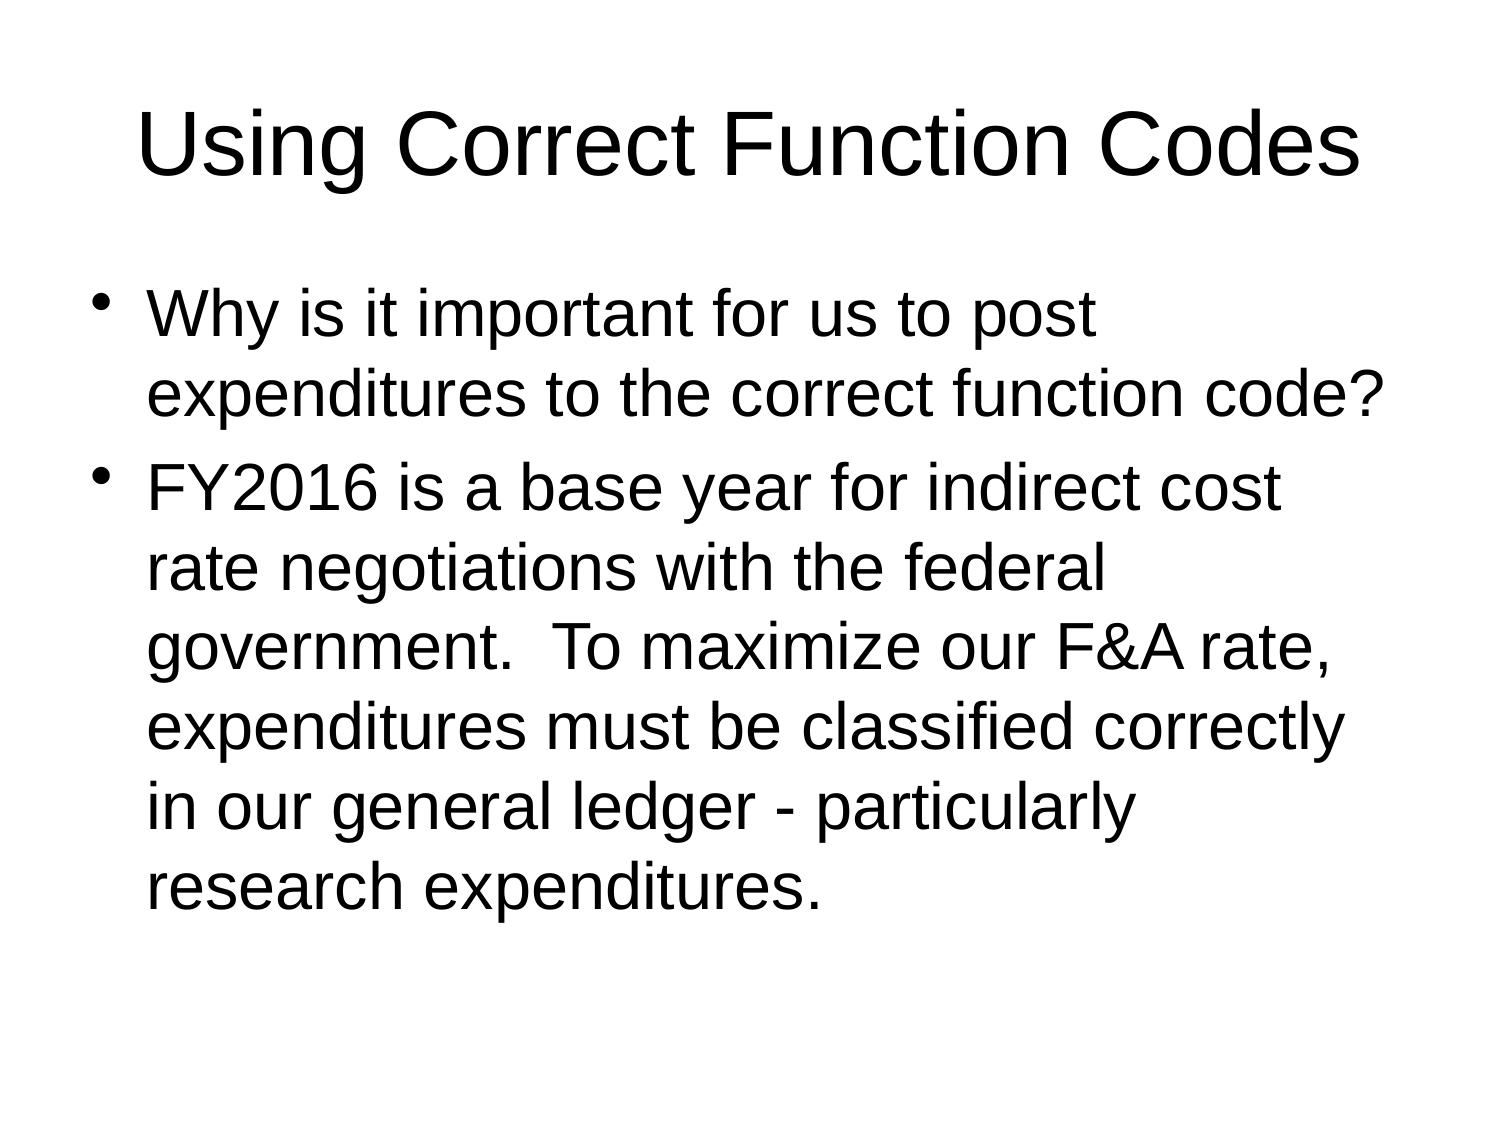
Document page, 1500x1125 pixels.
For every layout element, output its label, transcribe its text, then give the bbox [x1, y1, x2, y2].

title Using Correct Function Codes [74, 44, 1426, 233]
list Why is it important for us to post expenditures to the correct function code? FY2016 is a base year for indirect cost rate negotiations with the federal government. To maximize our F&A rate, expenditures must be classified correctly in our general ledger - particularly research expenditures. [74, 262, 1426, 1006]
